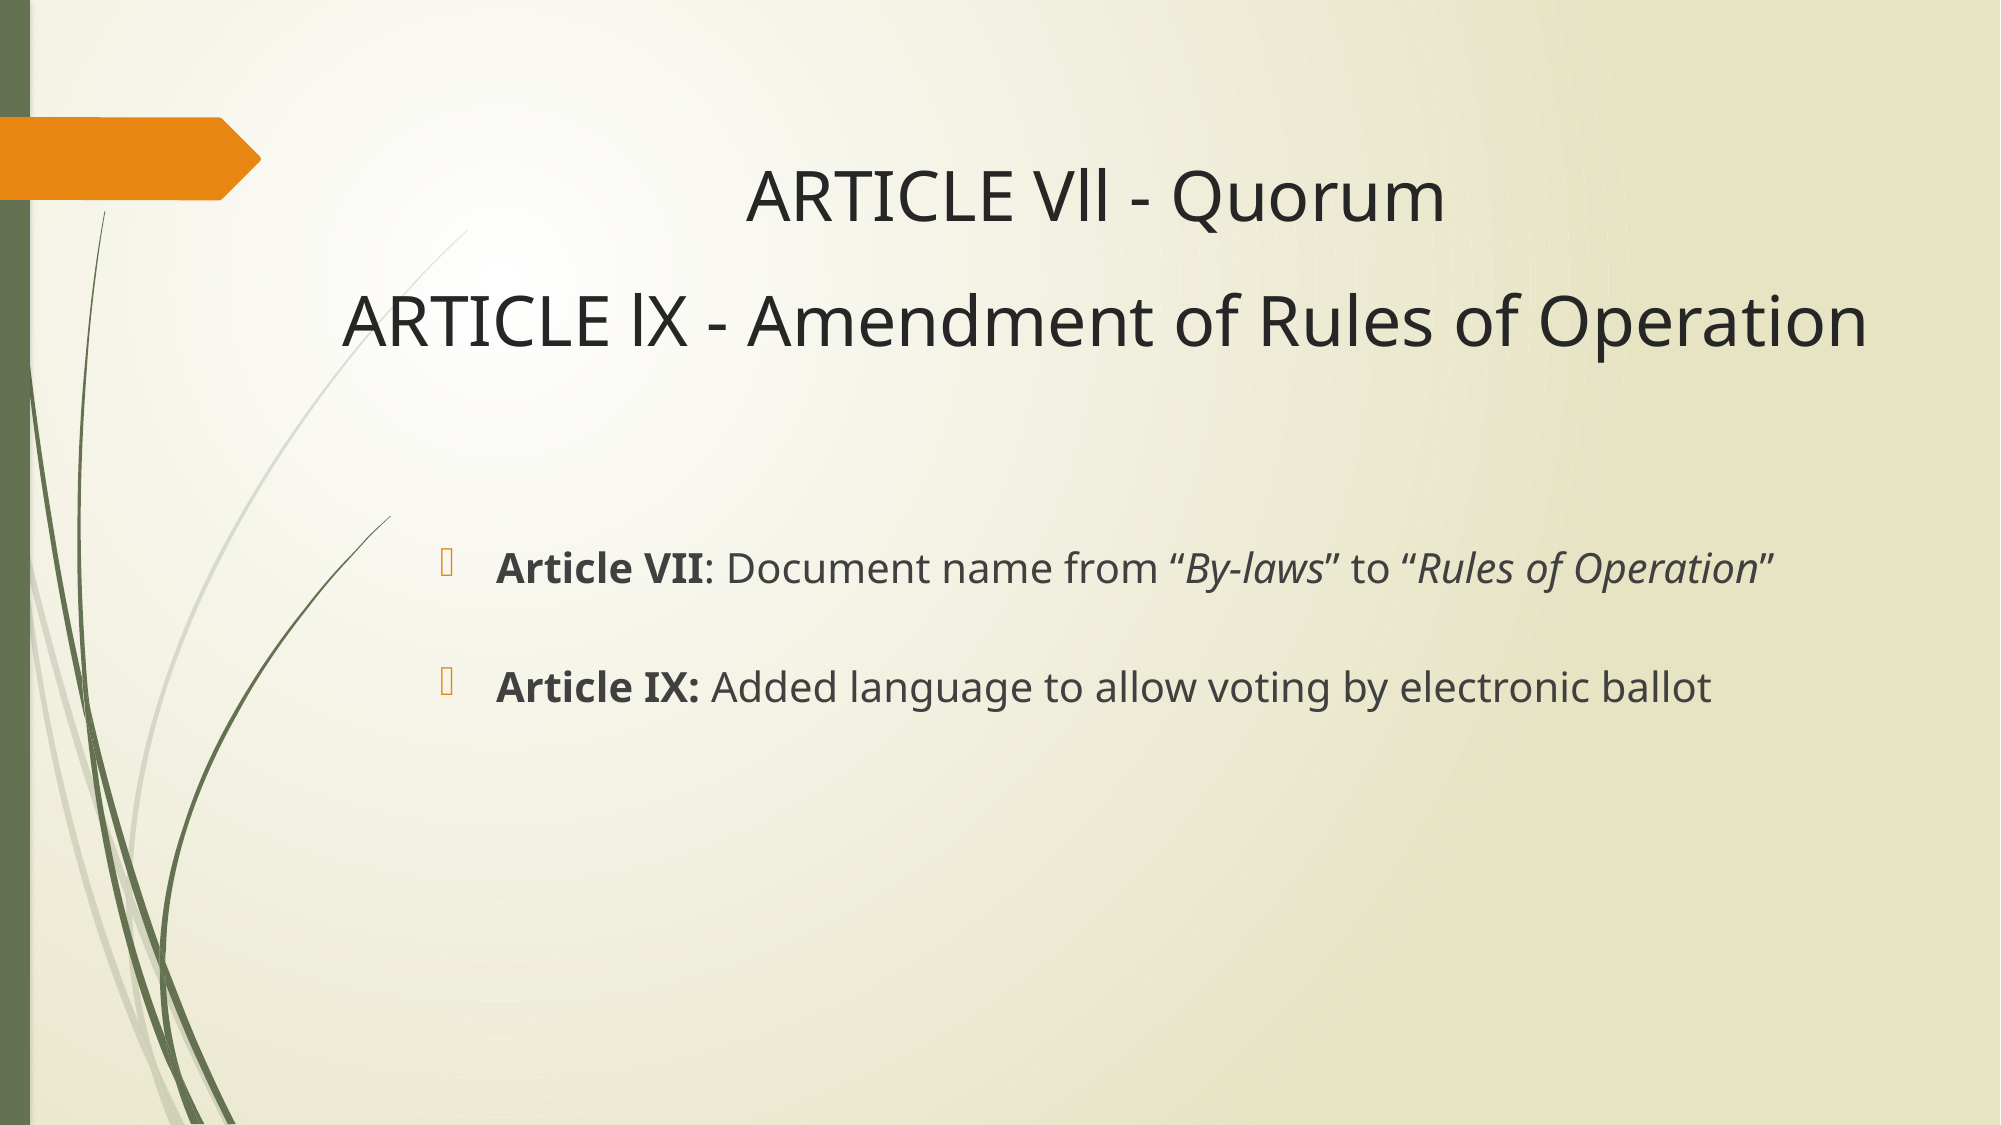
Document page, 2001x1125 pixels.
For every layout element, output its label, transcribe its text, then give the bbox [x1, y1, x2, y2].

list Article VII: Document name from “By-laws” to “Rules of Operation” Article IX: Added language to allow voting by electronic ballot [424, 524, 1888, 1075]
title ARTICLE Vll - Quorum ARTICLE lX - Amendment of Rules of Operation [324, 102, 1888, 374]
